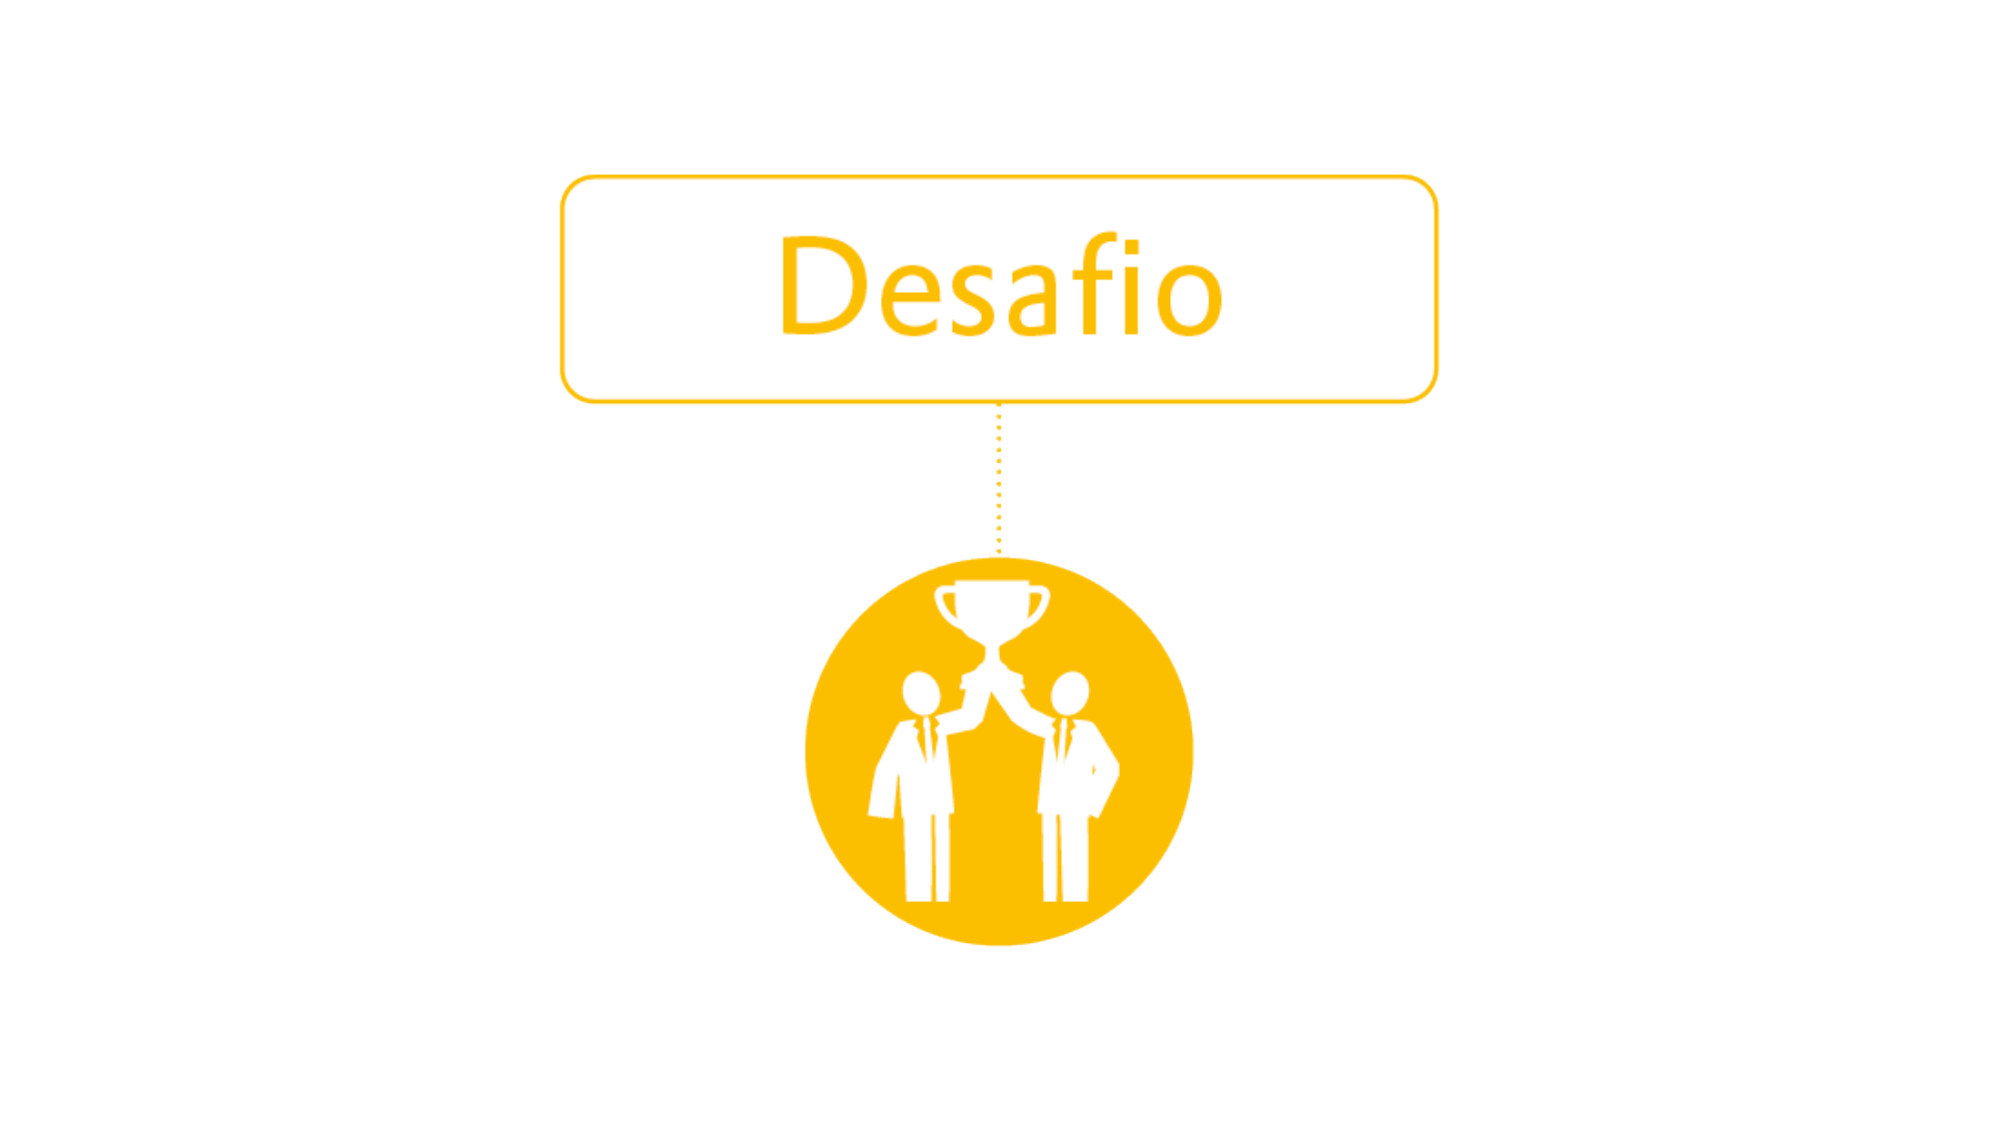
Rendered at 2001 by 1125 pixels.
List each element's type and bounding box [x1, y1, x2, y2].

picture [409, 0, 1591, 1125]
